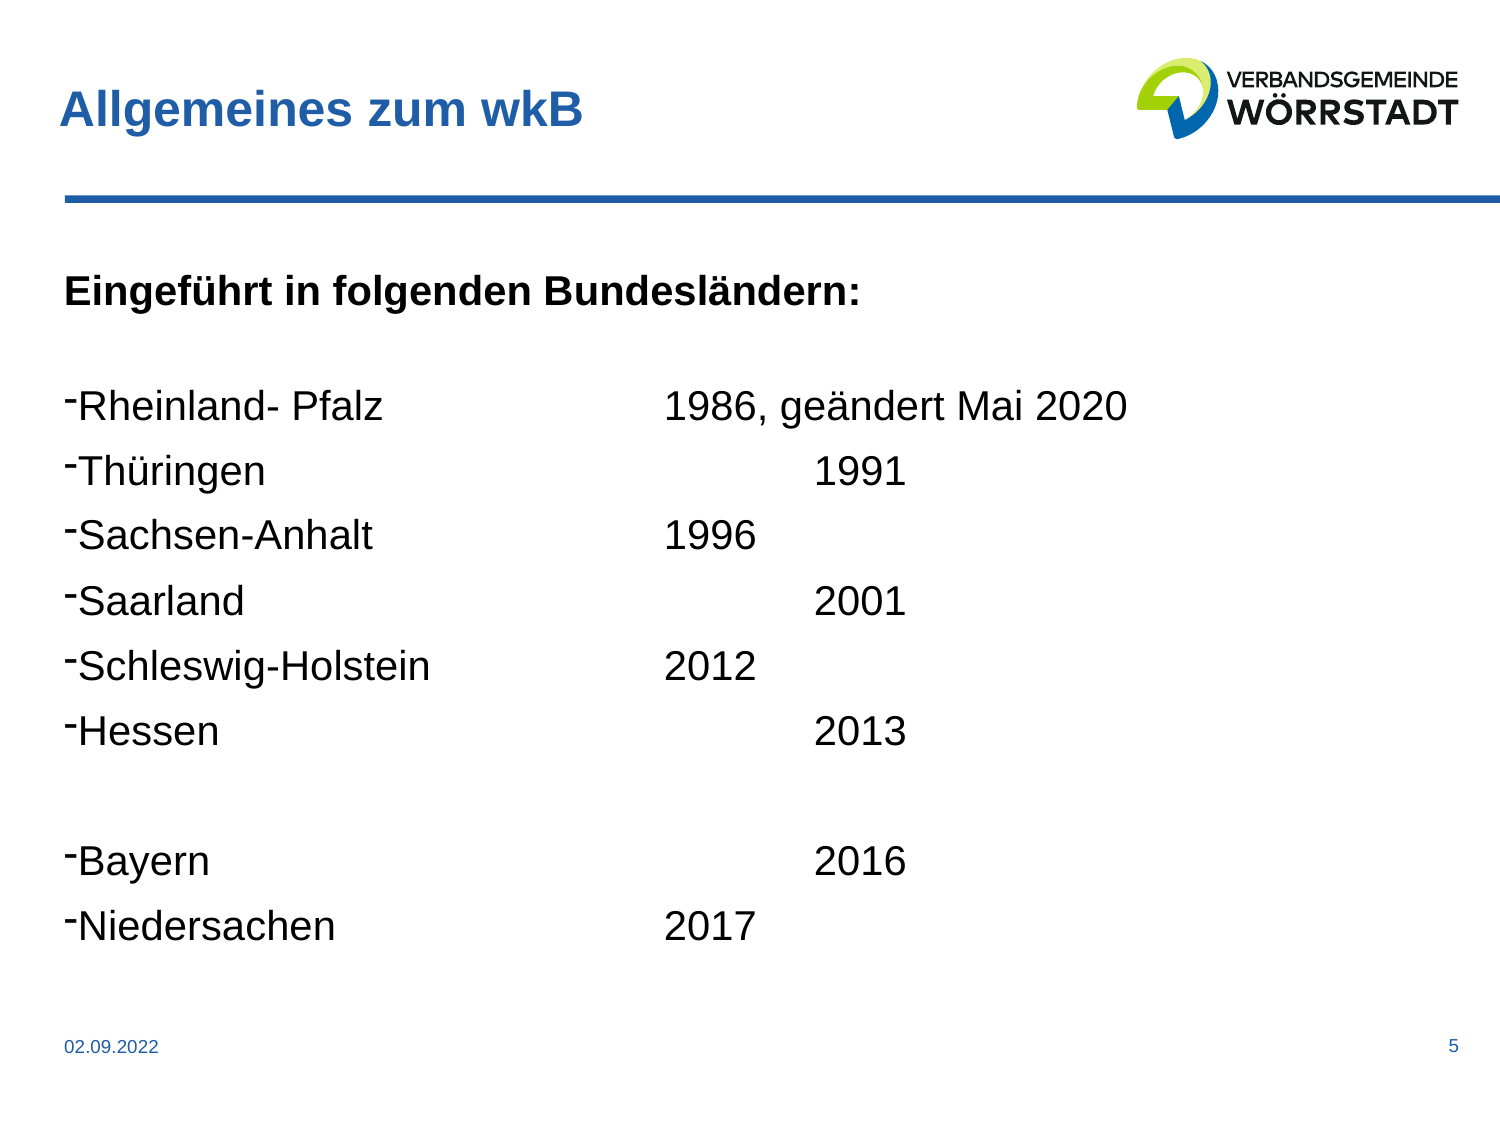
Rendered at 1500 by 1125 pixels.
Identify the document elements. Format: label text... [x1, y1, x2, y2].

title Allgemeines zum wkB [0, 75, 1105, 161]
slide_number 5 [1136, 1015, 1475, 1075]
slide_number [49, 1016, 387, 1077]
text_box Eingeführt in folgenden Bundesländern: Rheinland- Pfalz 1986, geändert Mai 2020 Thüringen 1991 Sachsen-Anhalt 1996 Saarland 2001 Schleswig-Holstein 2012 Hessen 2013 Bayern 2016 Niedersachen 2017 [49, 255, 1235, 956]
